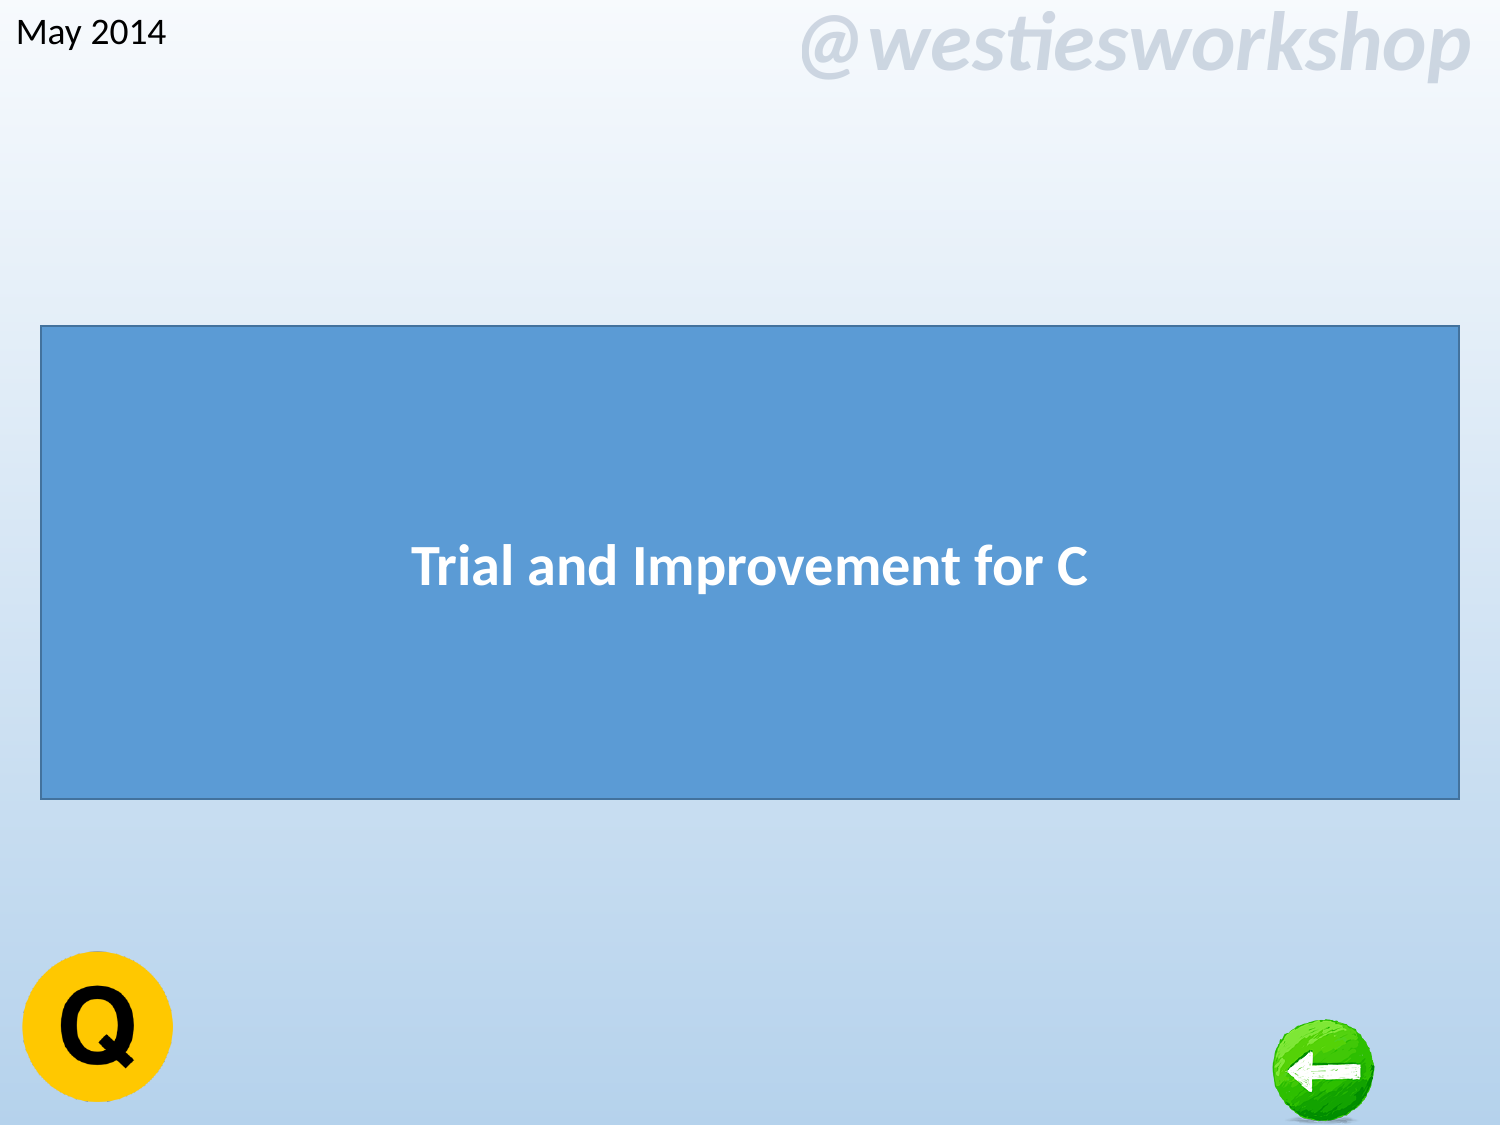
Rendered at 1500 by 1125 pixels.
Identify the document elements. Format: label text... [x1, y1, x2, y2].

picture [1270, 1019, 1376, 1125]
picture [0, 928, 197, 1125]
picture [41, 326, 1459, 799]
text_box May 2014 [1, 0, 182, 60]
